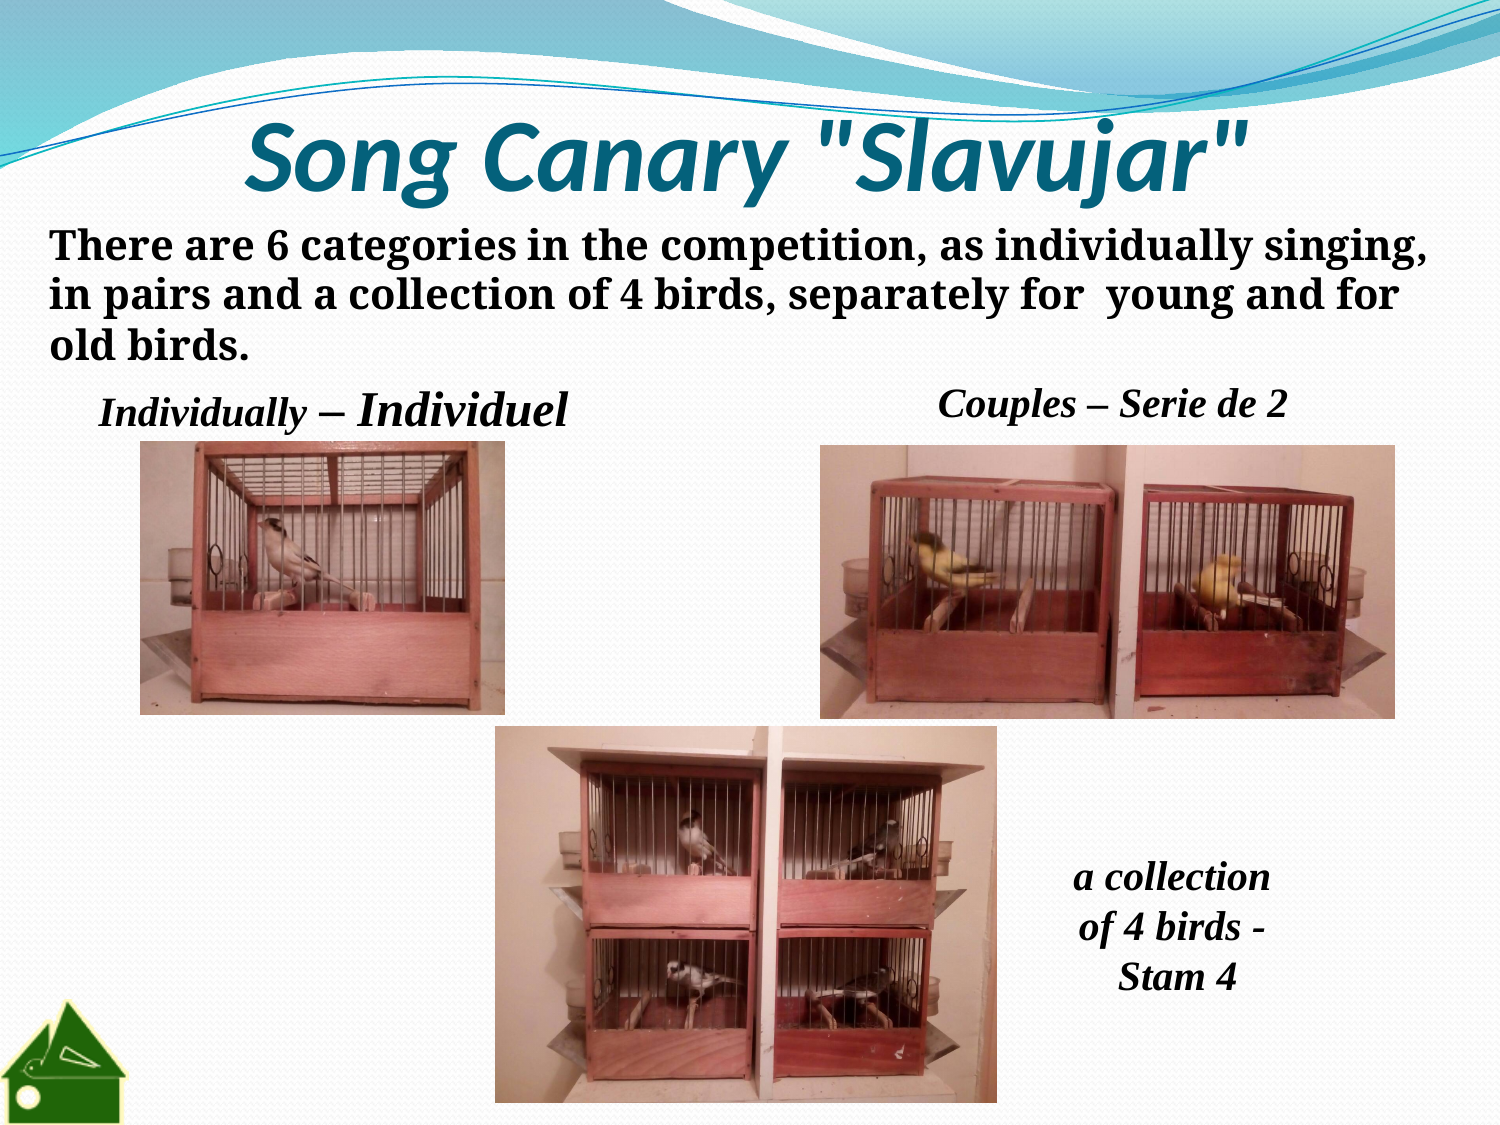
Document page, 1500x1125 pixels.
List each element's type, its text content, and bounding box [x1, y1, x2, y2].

picture [820, 445, 1395, 719]
picture [0, 999, 129, 1125]
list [140, 441, 506, 716]
picture [494, 726, 997, 1103]
text_box Individually – Individuel [46, 369, 633, 445]
text_box Couples – Serie de 2 [785, 367, 1442, 433]
title Song Canary "Slavujar" [75, 58, 1425, 210]
text_box a collection of 4 birds - Stam 4 [1031, 841, 1325, 1006]
text_box There are 6 categories in the competition, as individually singing, in pairs and a collection of 4 birds, separately for young and for old birds. [35, 210, 1477, 376]
